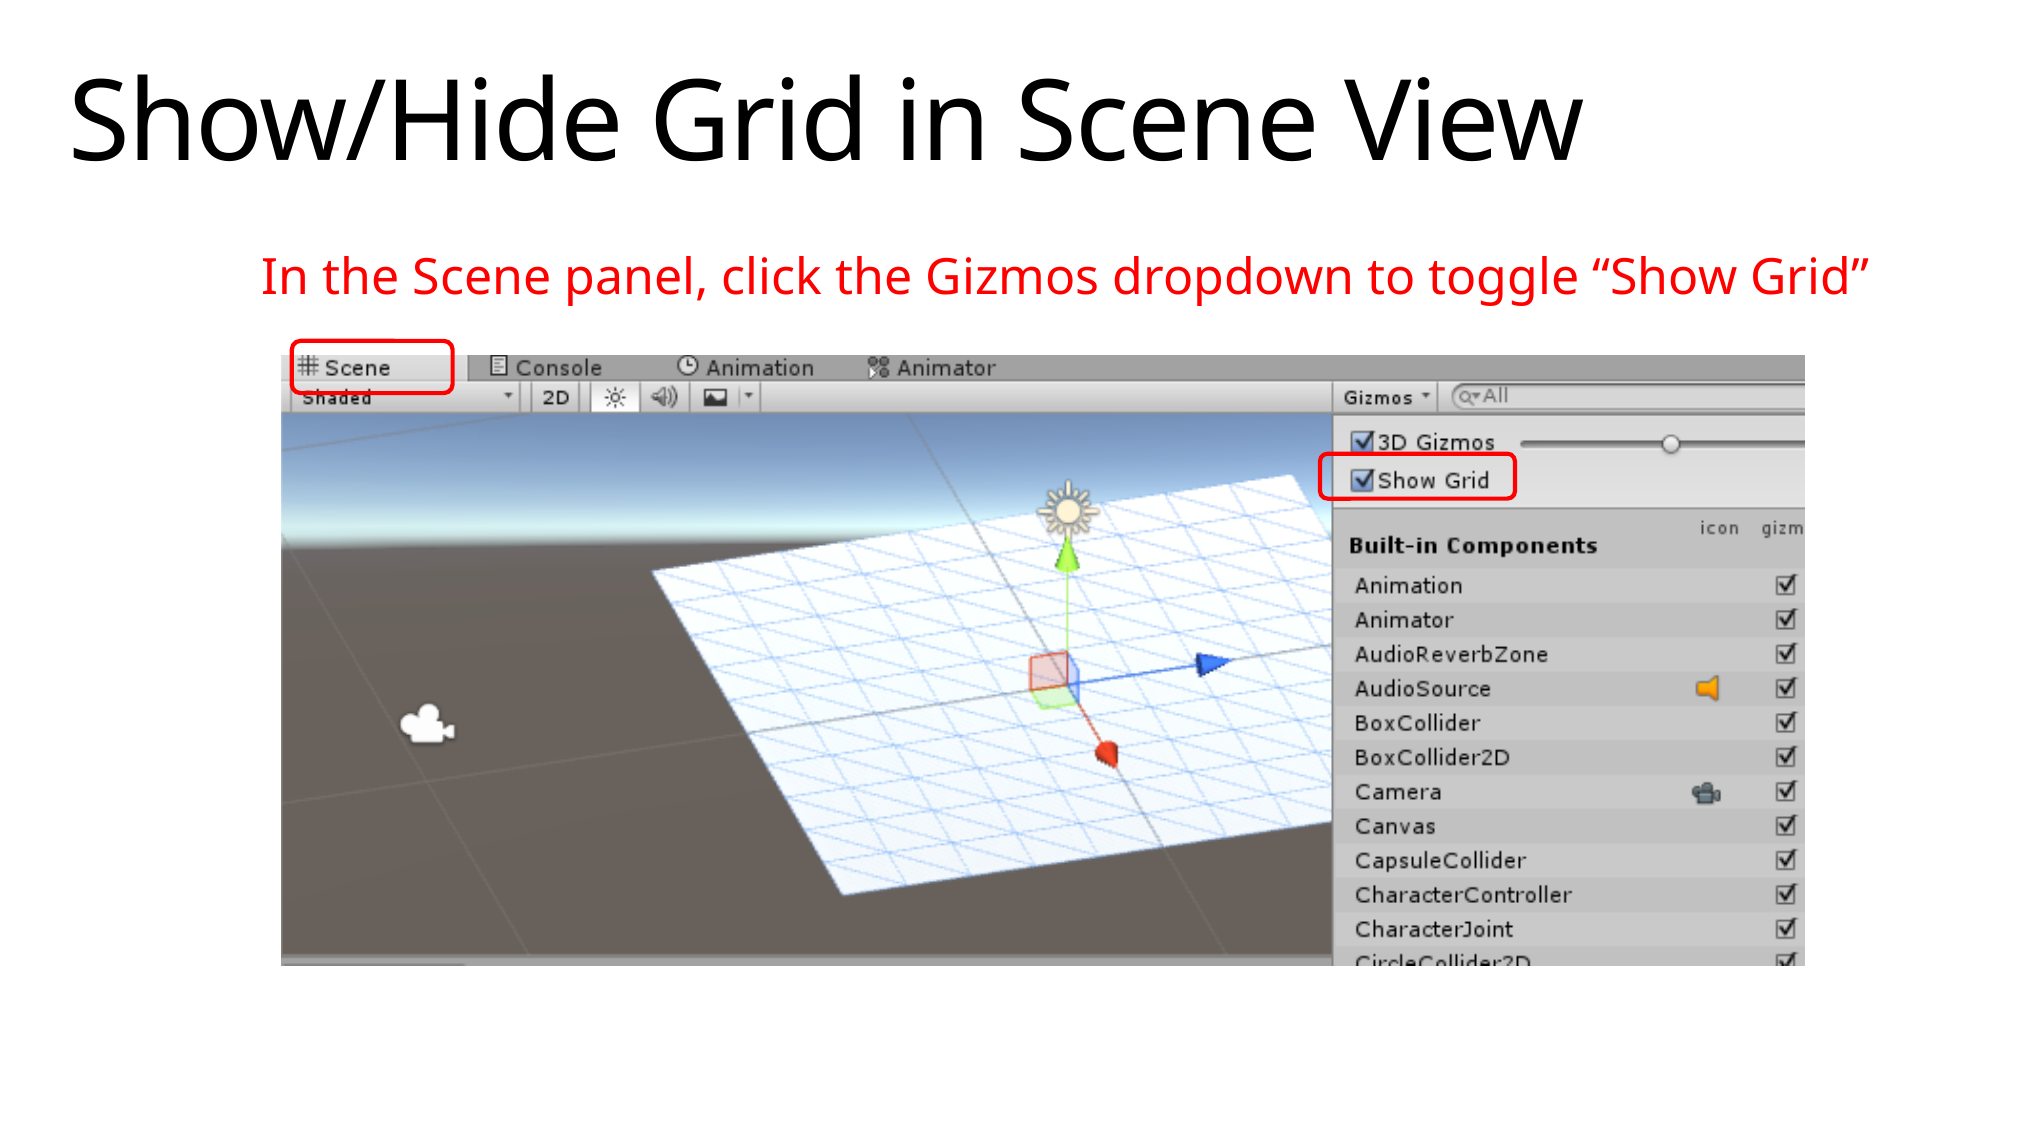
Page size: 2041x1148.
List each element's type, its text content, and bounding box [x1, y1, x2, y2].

title Show/Hide Grid in Scene View [45, 48, 1996, 199]
text_box [291, 340, 454, 355]
text_box In the Scene panel, click the Gizmos dropdown to toggle “Show Grid” [231, 227, 1901, 329]
picture [280, 355, 1805, 966]
